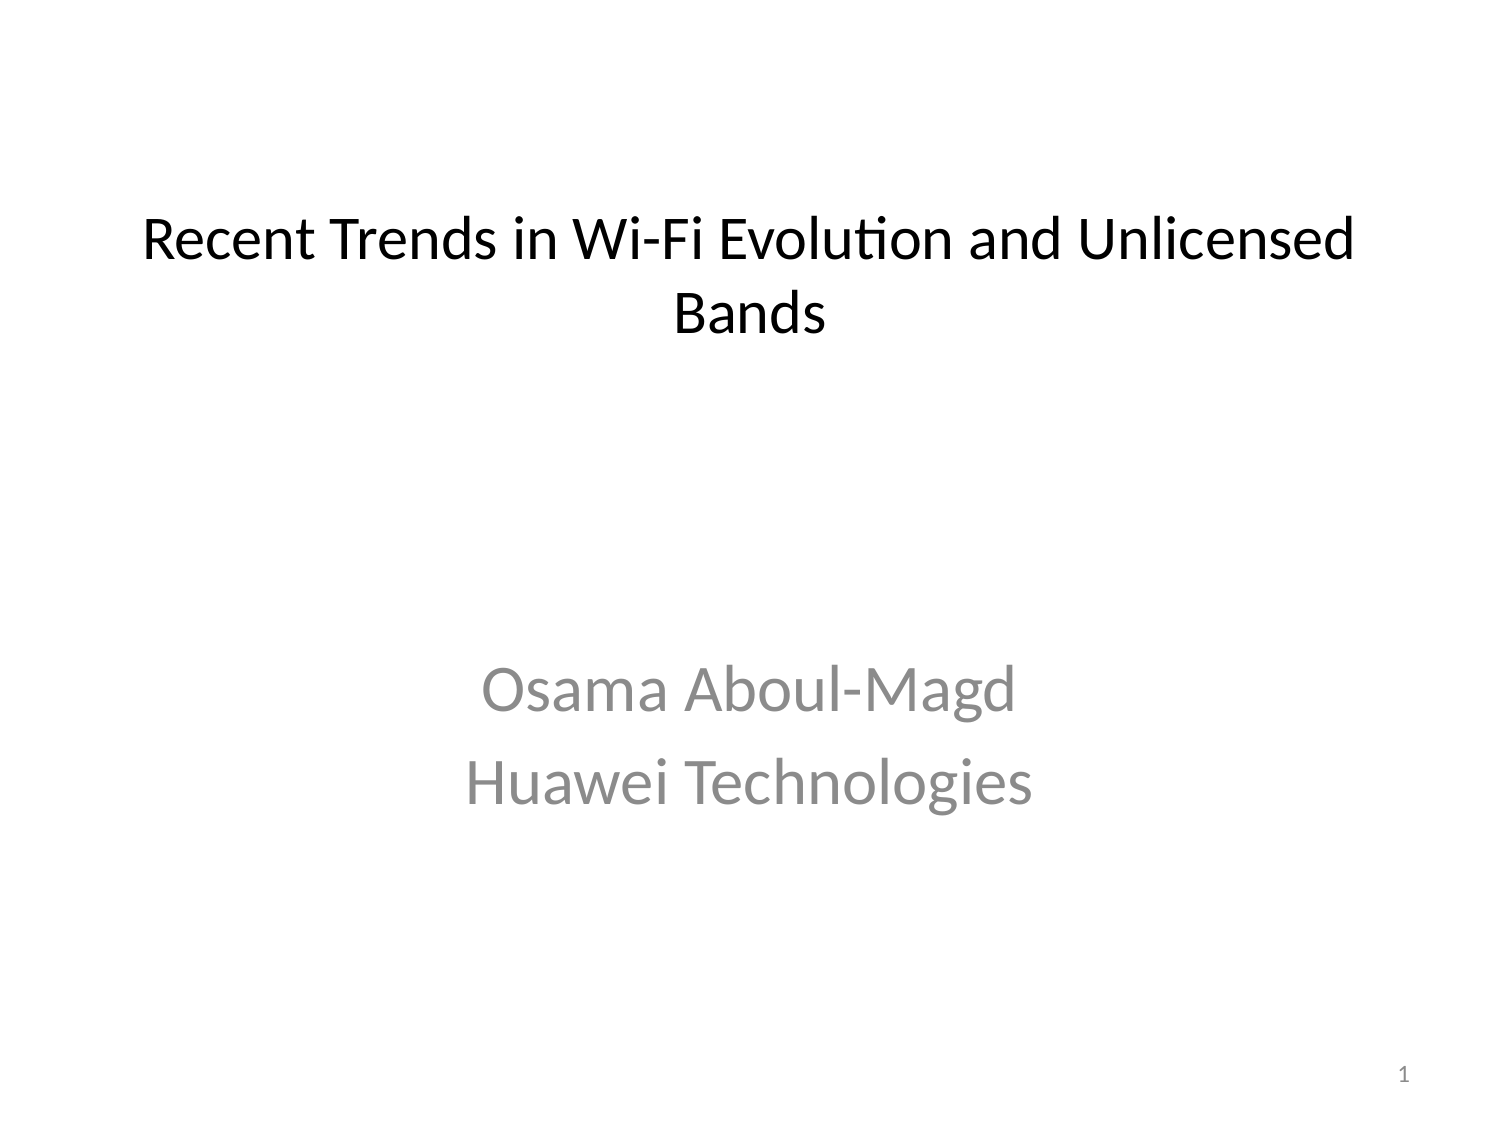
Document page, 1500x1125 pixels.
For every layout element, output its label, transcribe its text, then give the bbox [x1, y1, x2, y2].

slide_number 1 [1074, 1042, 1425, 1103]
title Recent Trends in Wi-Fi Evolution and Unlicensed Bands [112, 113, 1388, 355]
subtitle Osama Aboul-Magd Huawei Technologies [225, 637, 1275, 925]
